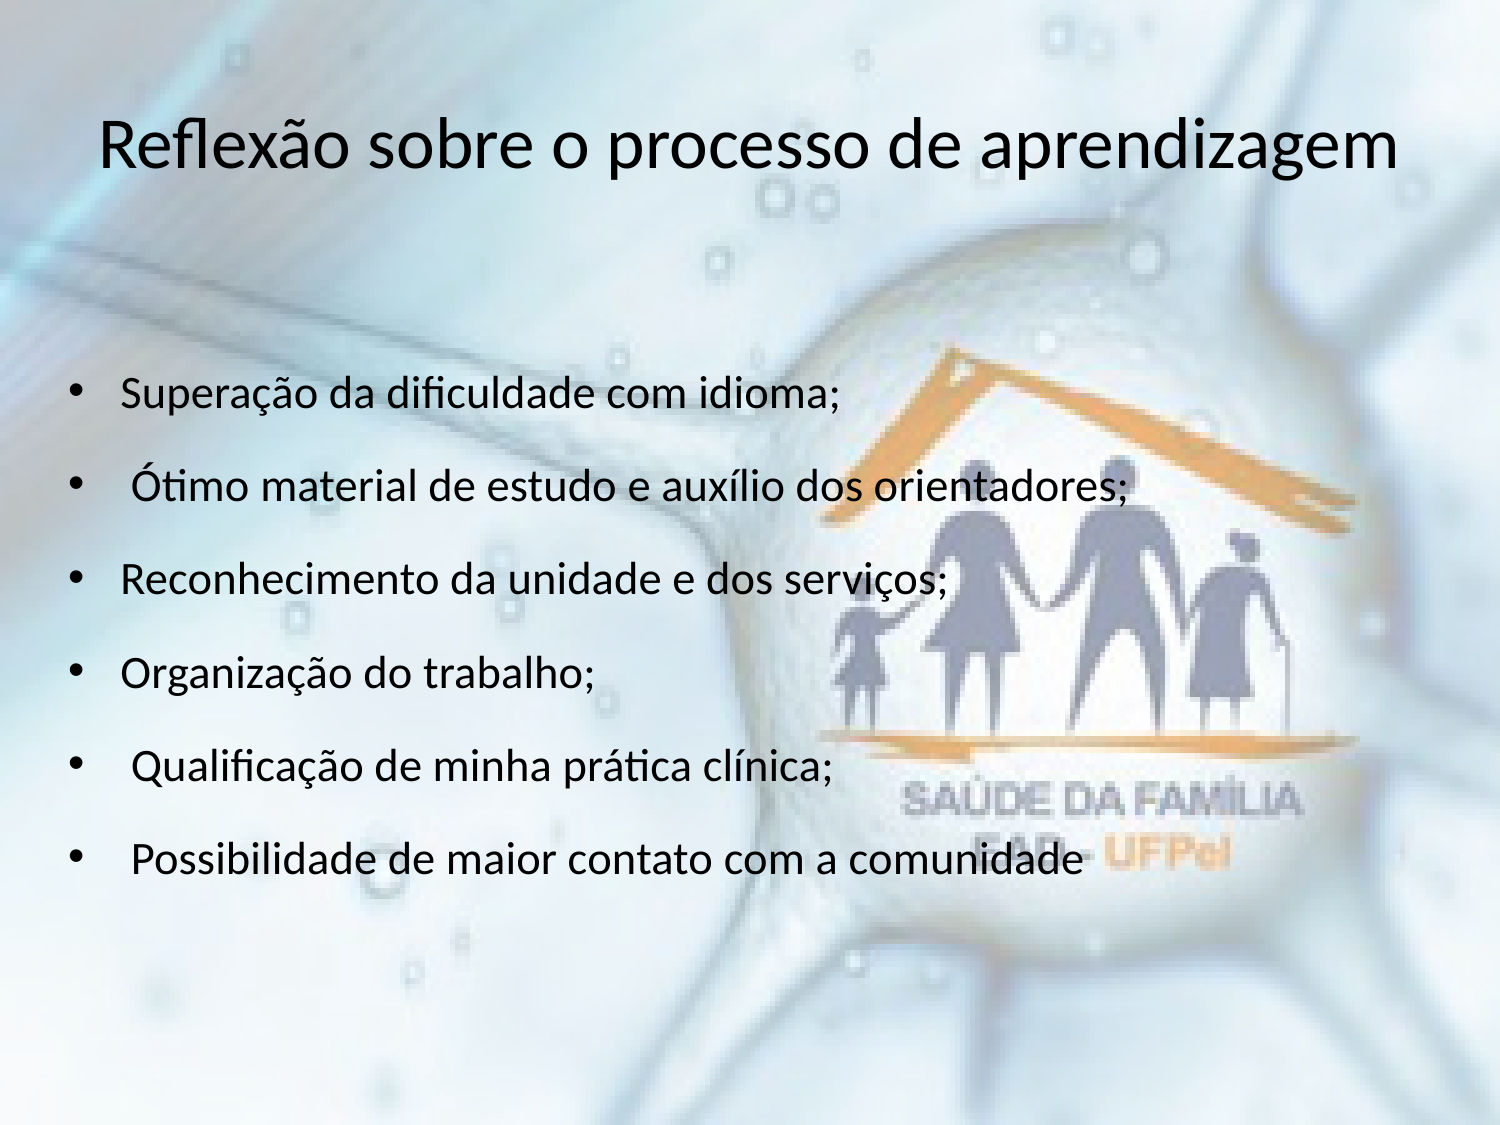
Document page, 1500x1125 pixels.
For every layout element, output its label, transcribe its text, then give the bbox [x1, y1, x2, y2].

list Superação da dificuldade com idioma; Ótimo material de estudo e auxílio dos orientadores; Reconhecimento da unidade e dos serviços; Organização do trabalho; Qualificação de minha prática clínica; Possibilidade de maior contato com a comunidade [53, 326, 1404, 1069]
title Reflexão sobre o processo de aprendizagem [75, 45, 1425, 233]
